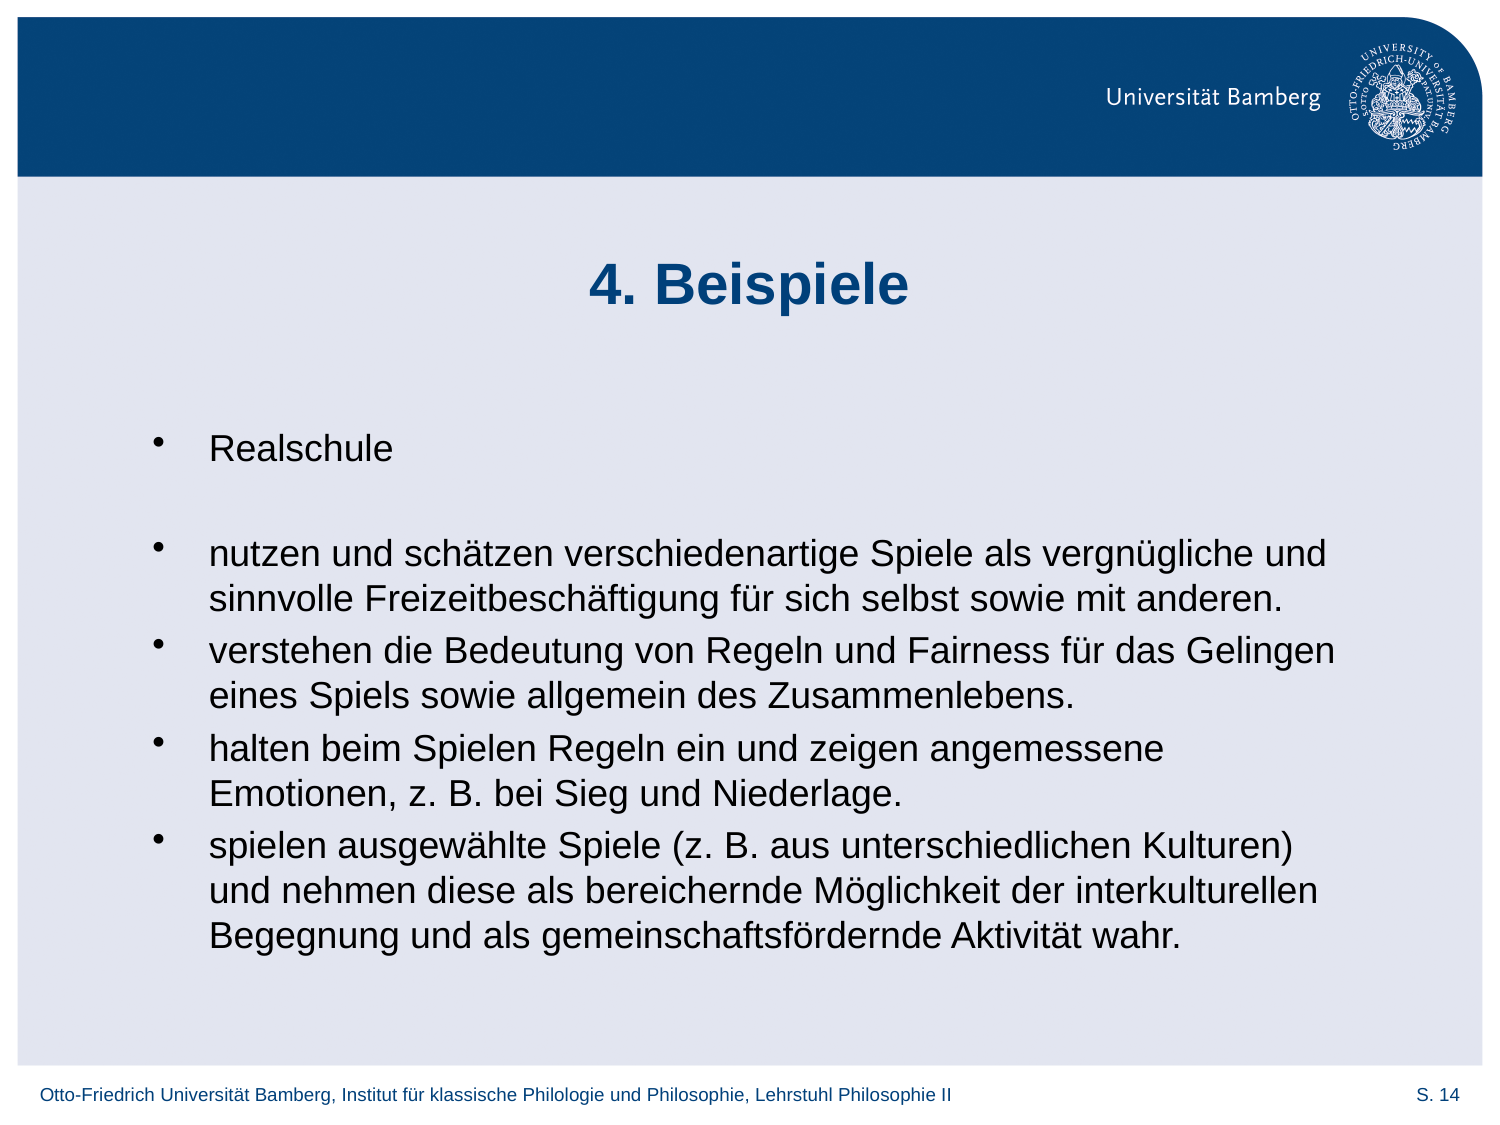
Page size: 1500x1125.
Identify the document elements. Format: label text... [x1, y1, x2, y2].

title 4. Beispiele [137, 187, 1363, 375]
list Realschule nutzen und schätzen verschiedenartige Spiele als vergnügliche und sinnvolle Freizeitbeschäftigung für sich selbst sowie mit anderen. verstehen die Bedeutung von Regeln und Fairness für das Gelingen eines Spiels sowie allgemein des Zusammenlebens. halten beim Spielen Regeln ein und zeigen angemessene Emotionen, z. B. bei Sieg und Niederlage. spielen ausgewählte Spiele (z. B. aus unterschiedlichen Kulturen) und nehmen diese als bereichernde Möglichkeit der interkulturellen Begegnung und als gemeinschaftsfördernde Aktivität wahr. [137, 425, 1363, 1008]
picture [0, 0, 1500, 1125]
